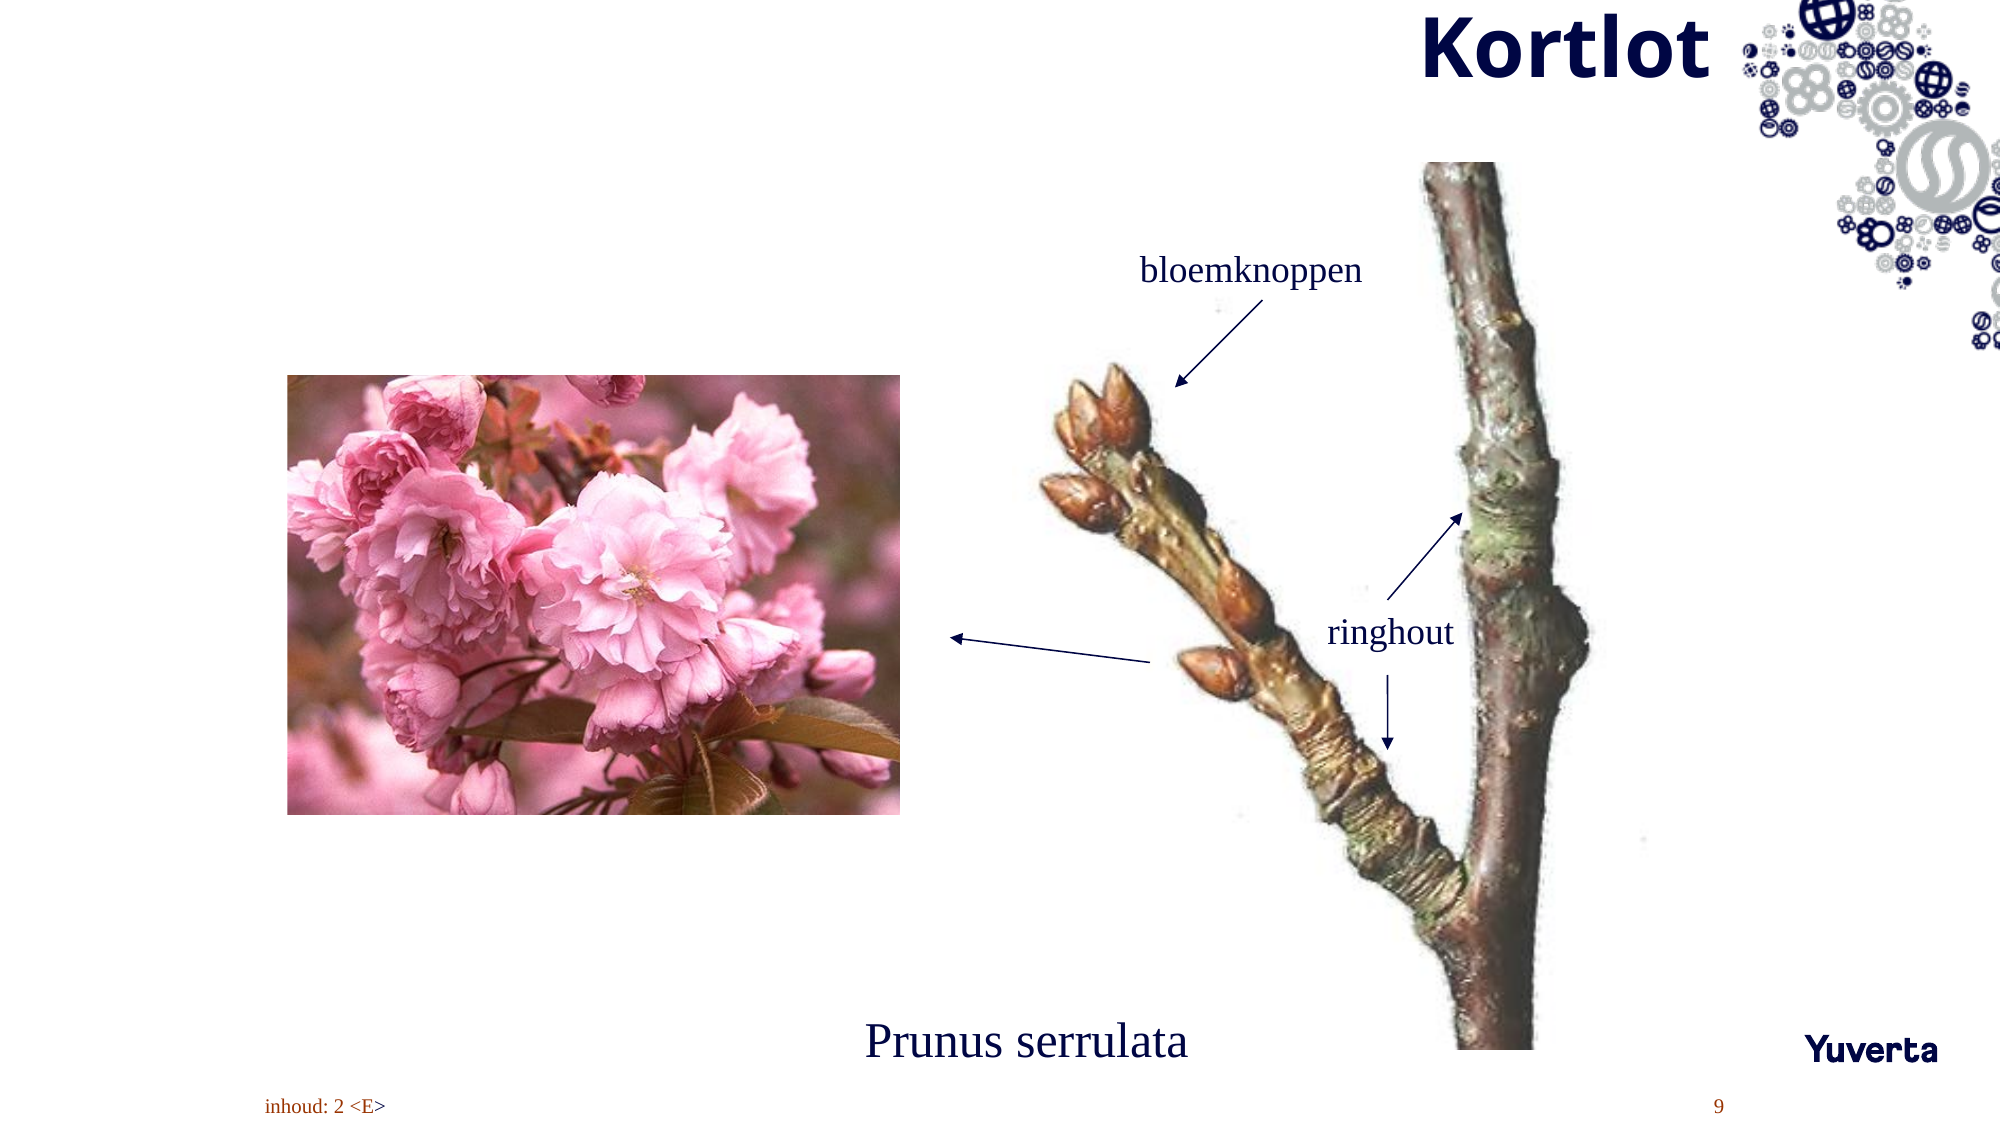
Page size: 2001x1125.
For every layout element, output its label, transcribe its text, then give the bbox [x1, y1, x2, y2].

title Kortlot [437, 0, 1713, 188]
text_box inhoud: 2 <E> [249, 1084, 401, 1125]
text_box [949, 632, 1012, 646]
picture [0, 0, 2000, 1125]
text_box Prunus serrulata [849, 999, 1204, 1075]
text_box 9 [1699, 1084, 1740, 1125]
